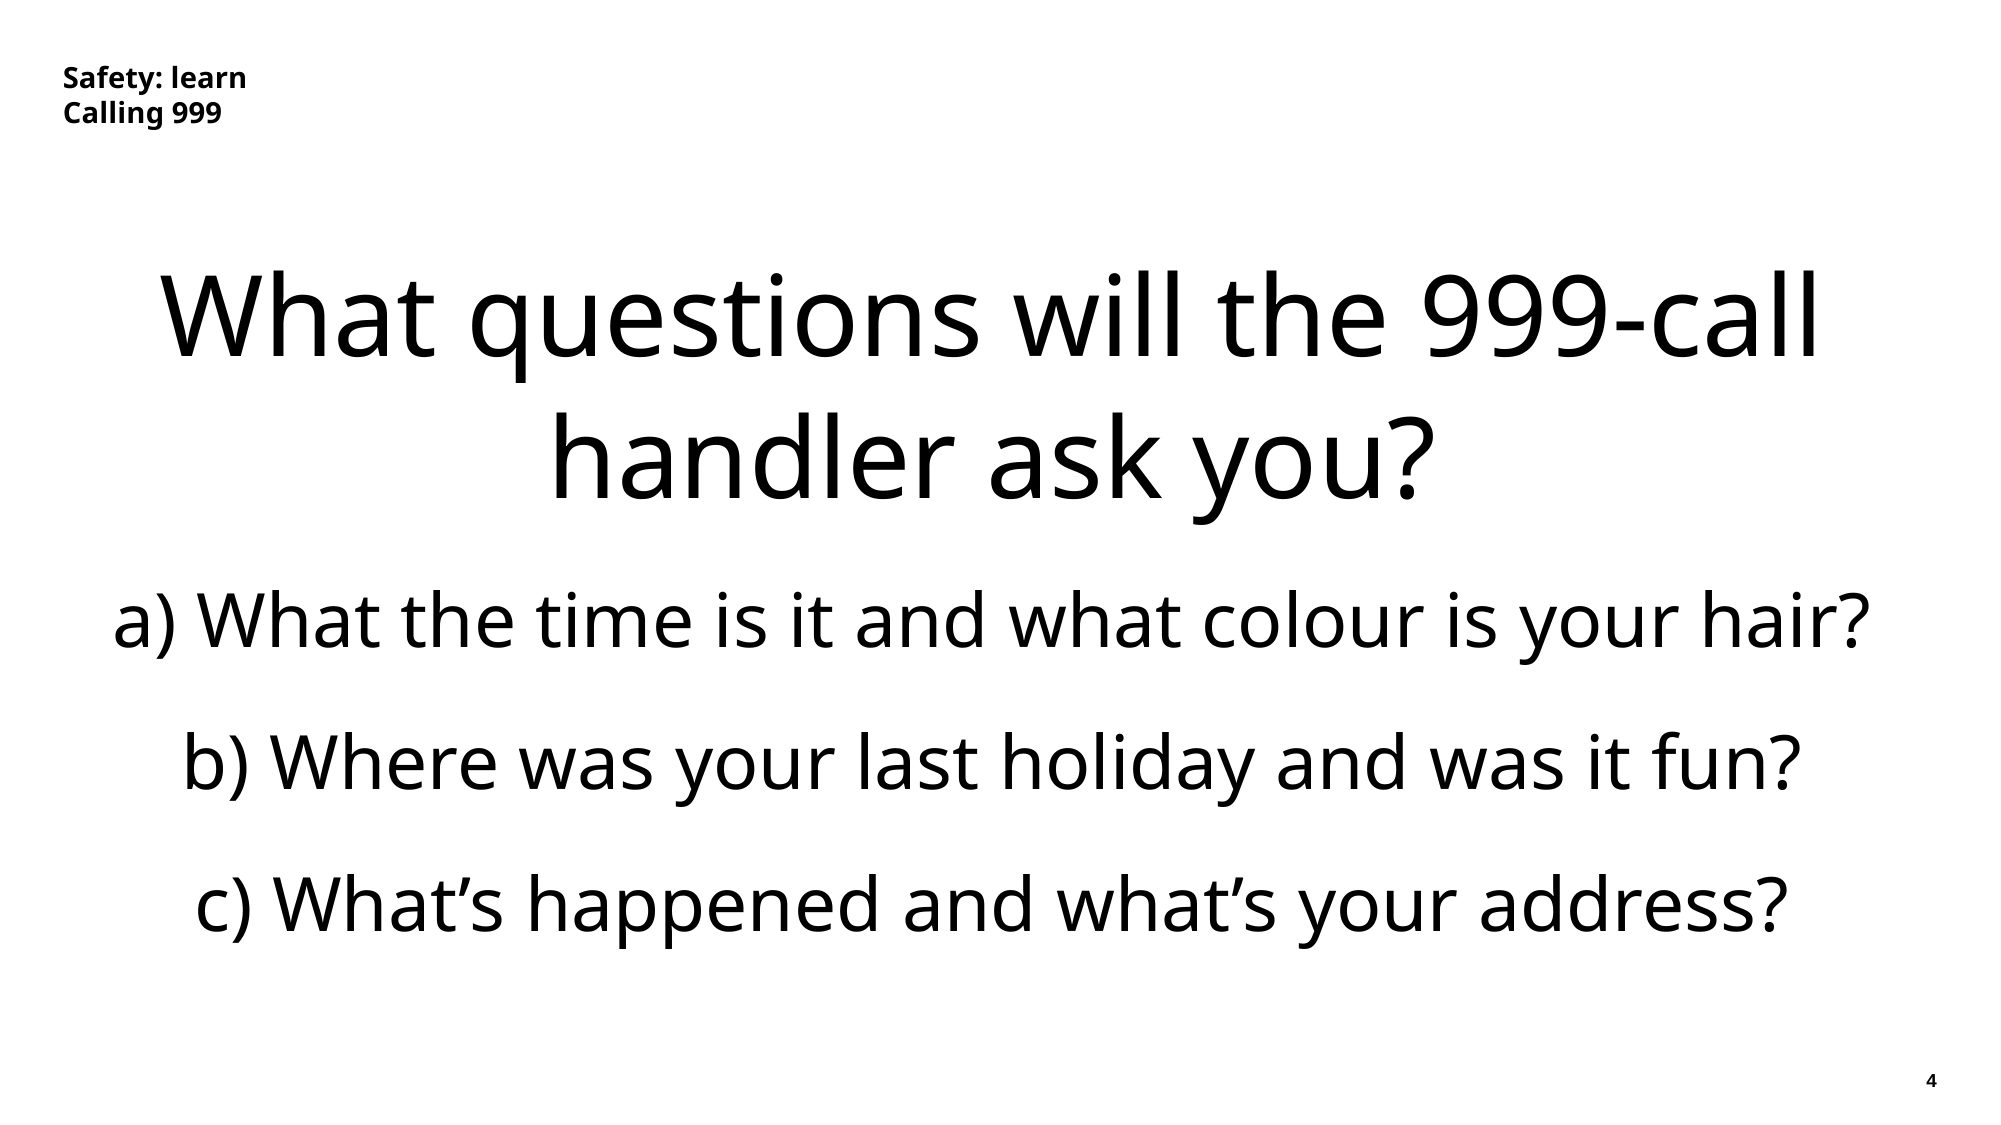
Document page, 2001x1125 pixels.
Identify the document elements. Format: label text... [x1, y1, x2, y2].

list What questions will the 999-call handler ask you? a) What the time is it and what colour is your hair? b) Where was your last holiday and was it fun? c) What’s happened and what’s your address? [63, 145, 1922, 896]
title Safety: learn Calling 999 [63, 59, 1937, 145]
slide_number 4 [1847, 1068, 1937, 1092]
